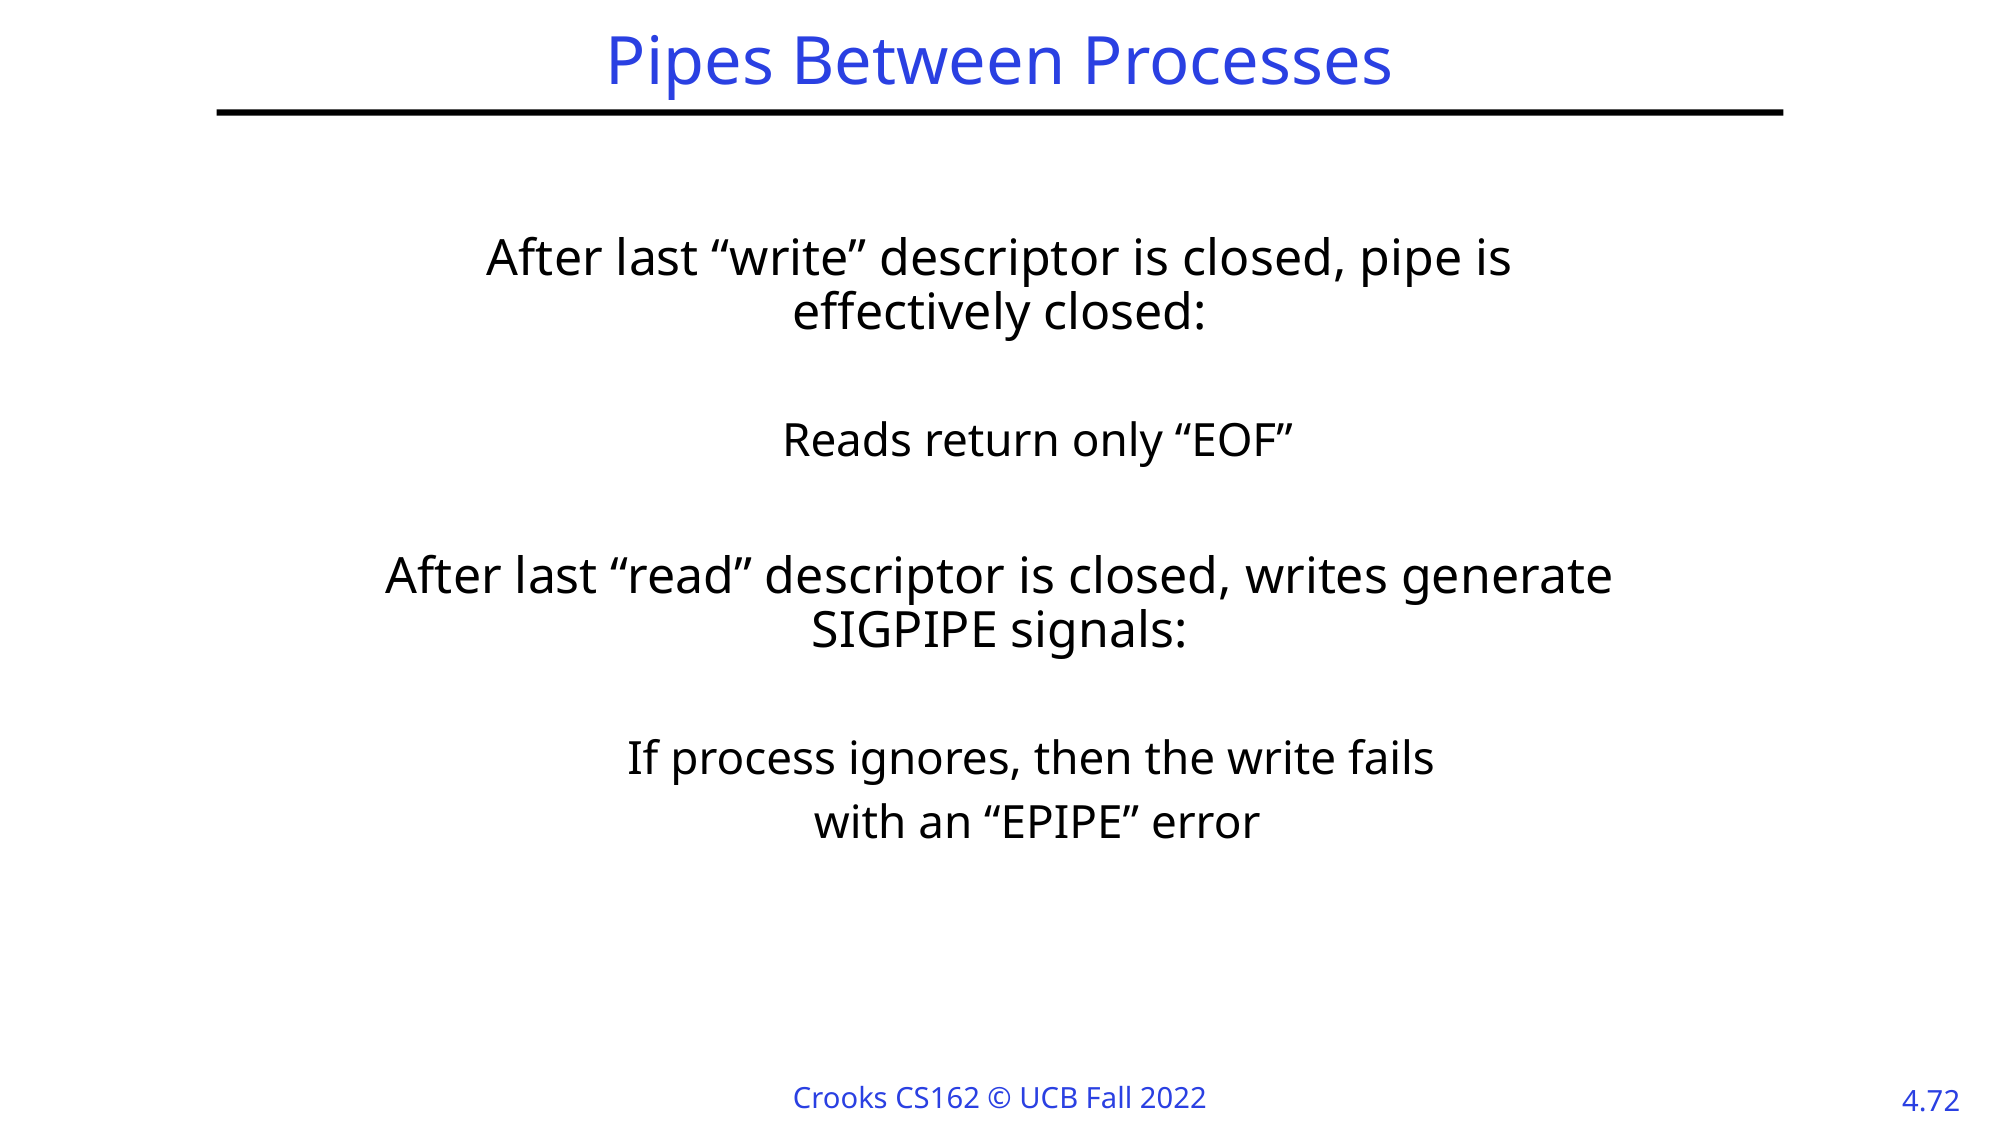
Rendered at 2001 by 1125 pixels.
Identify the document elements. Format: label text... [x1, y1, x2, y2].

list After last “write” descriptor is closed, pipe is effectively closed: Reads return only “EOF” After last “read” descriptor is closed, writes generate SIGPIPE signals: If process ignores, then the write fails with an “EPIPE” error [358, 224, 1642, 925]
title Pipes Between Processes [216, 19, 1784, 107]
